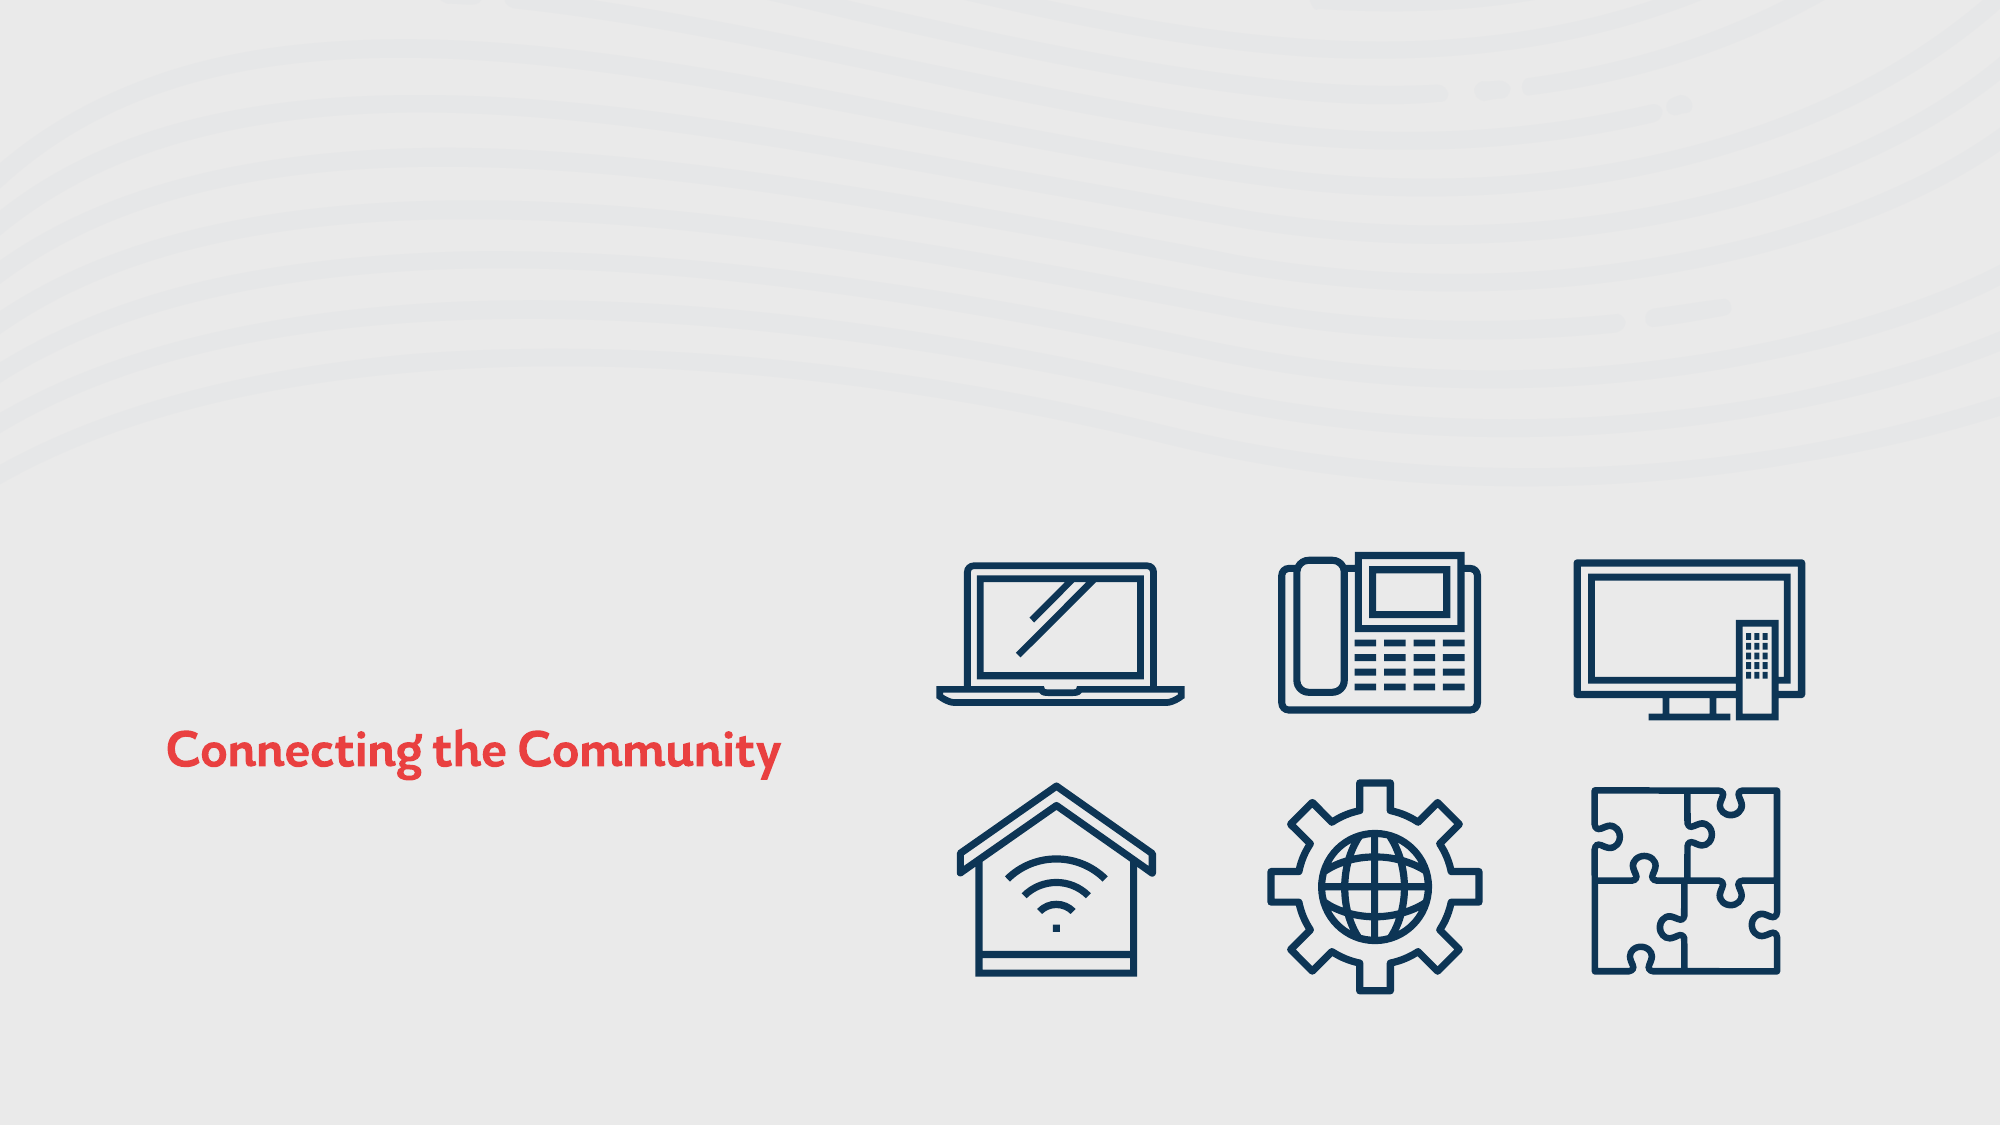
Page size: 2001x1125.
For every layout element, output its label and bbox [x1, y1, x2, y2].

text_box [936, 562, 1185, 706]
text_box [1591, 787, 1781, 975]
text_box [956, 782, 1156, 977]
text_box [167, 728, 782, 781]
text_box [1573, 559, 1806, 721]
text_box [1278, 551, 1482, 714]
text_box [1267, 779, 1483, 995]
